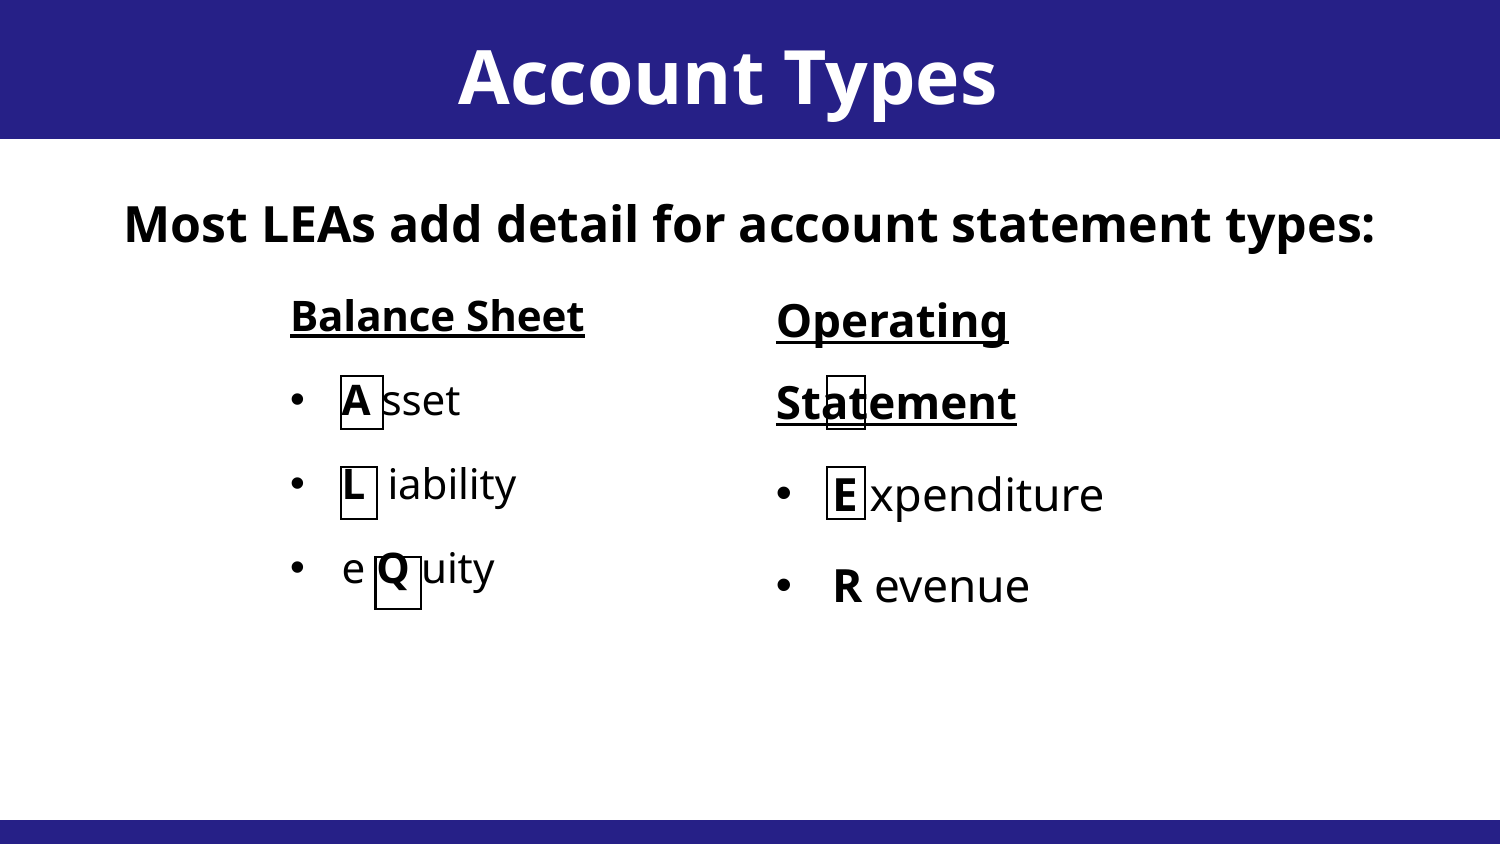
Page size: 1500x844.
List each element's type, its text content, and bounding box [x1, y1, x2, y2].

text_box Balance Sheet A sset L iability e Q uity [274, 256, 611, 669]
text_box [826, 466, 866, 520]
text_box [340, 466, 378, 520]
text_box [374, 556, 422, 610]
text_box Most LEAs add detail for account statement types: [108, 185, 1392, 260]
text_box [340, 375, 384, 430]
text_box [826, 375, 866, 430]
text_box [0, 0, 1500, 152]
list Operating Statement E xpenditure R evenue [760, 260, 1247, 669]
